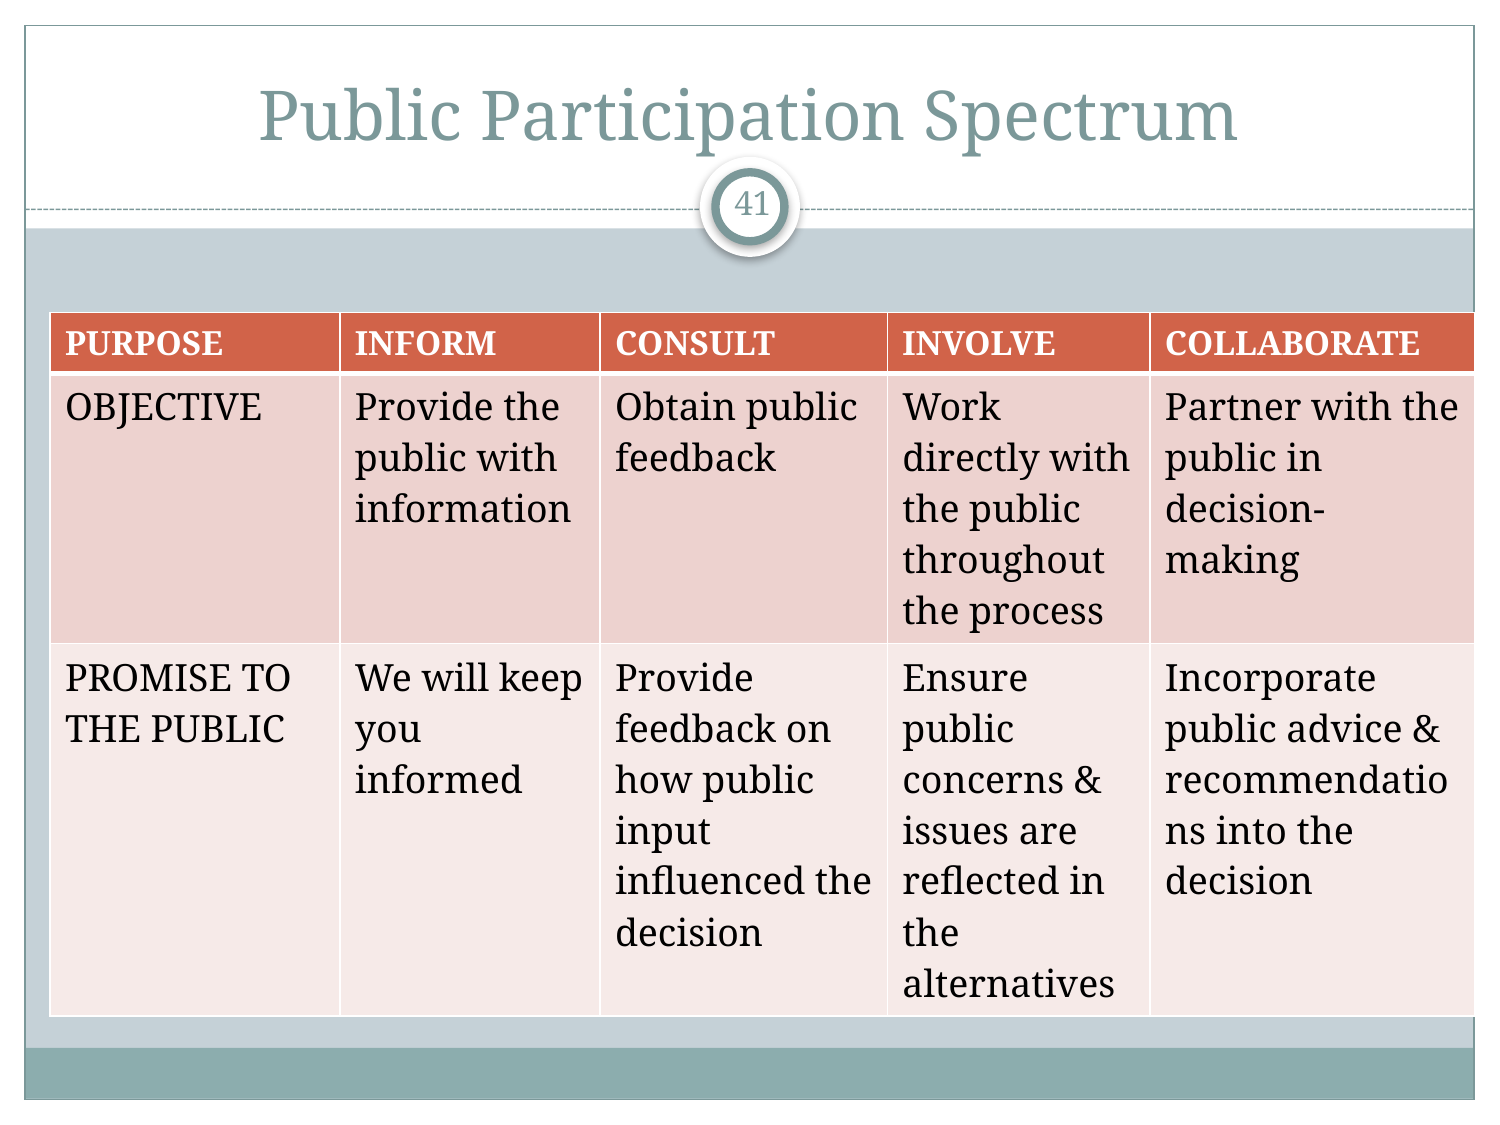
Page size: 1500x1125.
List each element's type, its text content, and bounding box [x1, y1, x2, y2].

table_header PURPOSE [51, 313, 339, 371]
table_cell Obtain public feedback [601, 376, 887, 643]
table_header INVOLVE [888, 313, 1149, 371]
table_cell OBJECTIVE [51, 376, 339, 643]
table_cell Provide the public with information [341, 376, 599, 643]
table_cell Work directly with the public throughout the process [888, 376, 1149, 643]
table_cell Ensure public concerns & issues are reflected in the alternatives [888, 644, 1149, 1015]
table_cell PROMISE TO THE PUBLIC [51, 644, 339, 1015]
table_cell We will keep you informed [341, 644, 599, 1015]
table_header INFORM [341, 313, 599, 371]
slide_number 41 [715, 168, 791, 241]
table_header CONSULT [601, 313, 887, 371]
table_cell Incorporate public advice & recommendations into the decision [1151, 644, 1474, 1015]
table_header COLLABORATE [1151, 313, 1474, 371]
title Public Participation Spectrum [49, 37, 1450, 162]
table_cell Provide feedback on how public input influenced the decision [601, 644, 887, 1015]
table_cell Partner with the public in decision-making [1151, 376, 1474, 643]
